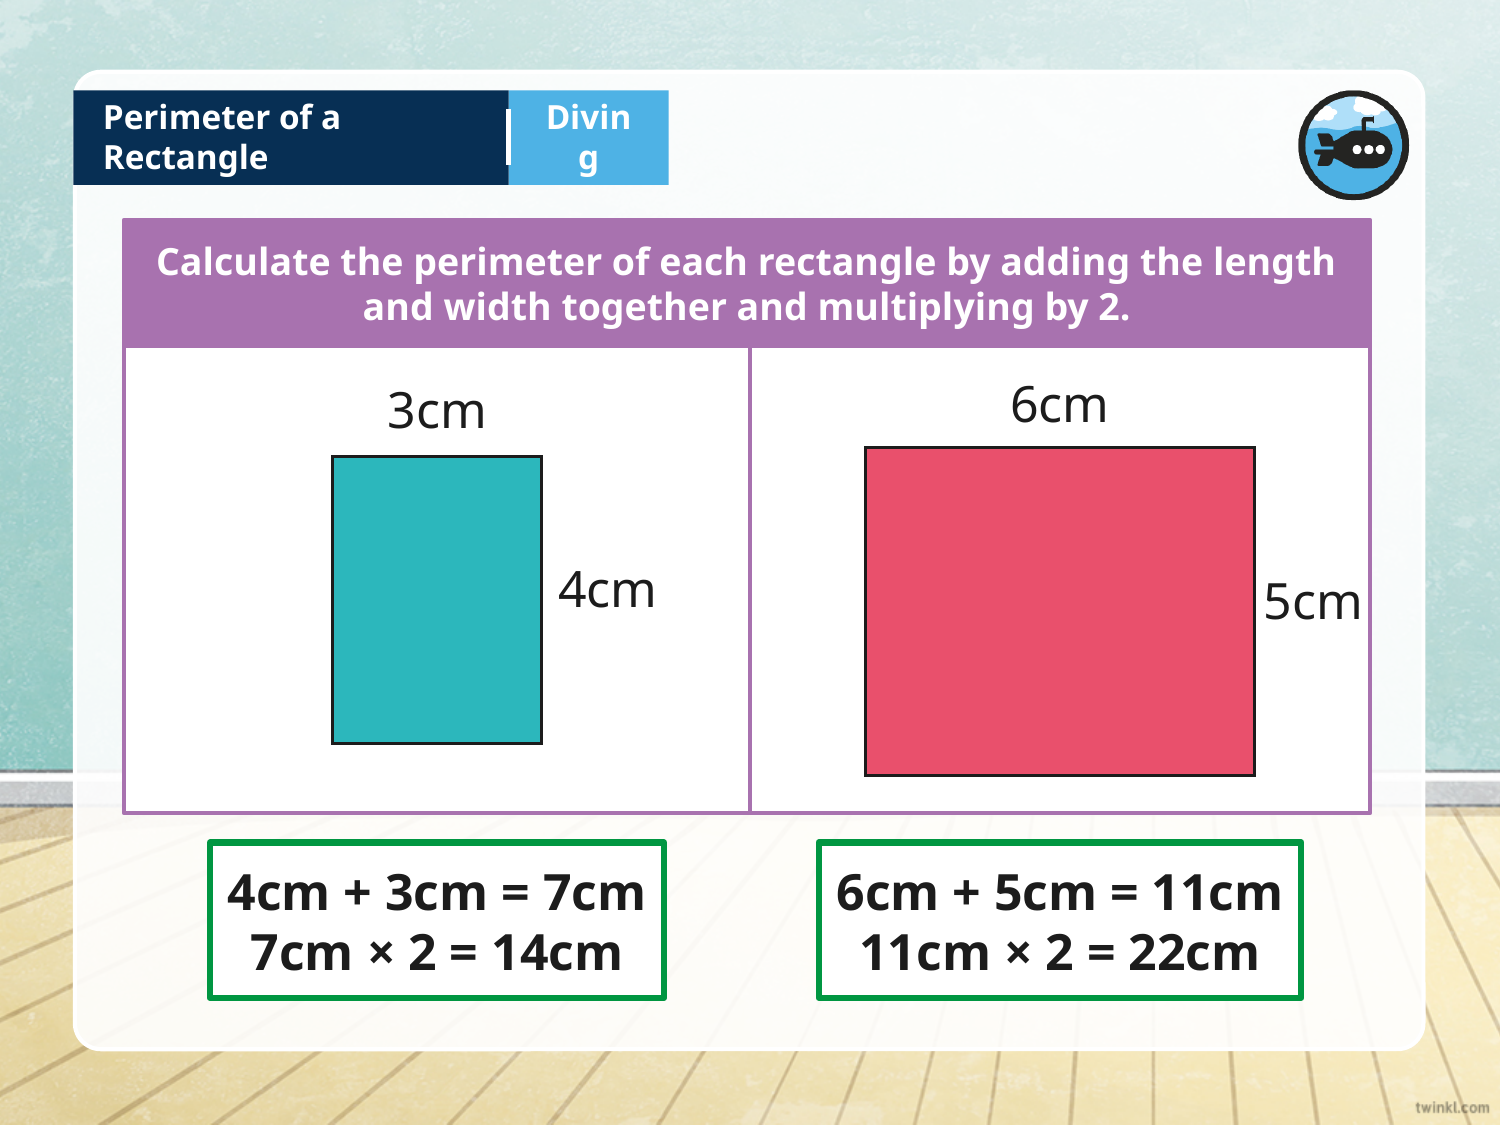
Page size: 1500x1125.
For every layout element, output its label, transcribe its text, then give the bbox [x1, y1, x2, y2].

picture [0, 0, 1500, 1125]
text_box 6cm + 5cm = 11cm 11cm × 2 = 22cm [818, 842, 1302, 998]
text_box 5cm [1248, 562, 1378, 637]
text_box Diving [509, 90, 669, 185]
text_box 4cm + 3cm = 7cm 7cm × 2 = 14cm [209, 842, 665, 998]
text_box 3cm [372, 371, 502, 446]
text_box [123, 346, 750, 813]
text_box 4cm [543, 550, 673, 626]
text_box Calculate the perimeter of each rectangle by adding the length and width together and multiplying by 2. [123, 219, 1371, 346]
text_box Perimeter of a Rectangle [73, 90, 509, 185]
text_box [332, 455, 542, 744]
text_box 6cm [995, 364, 1125, 440]
text_box [864, 447, 1256, 777]
text_box [750, 346, 1370, 813]
